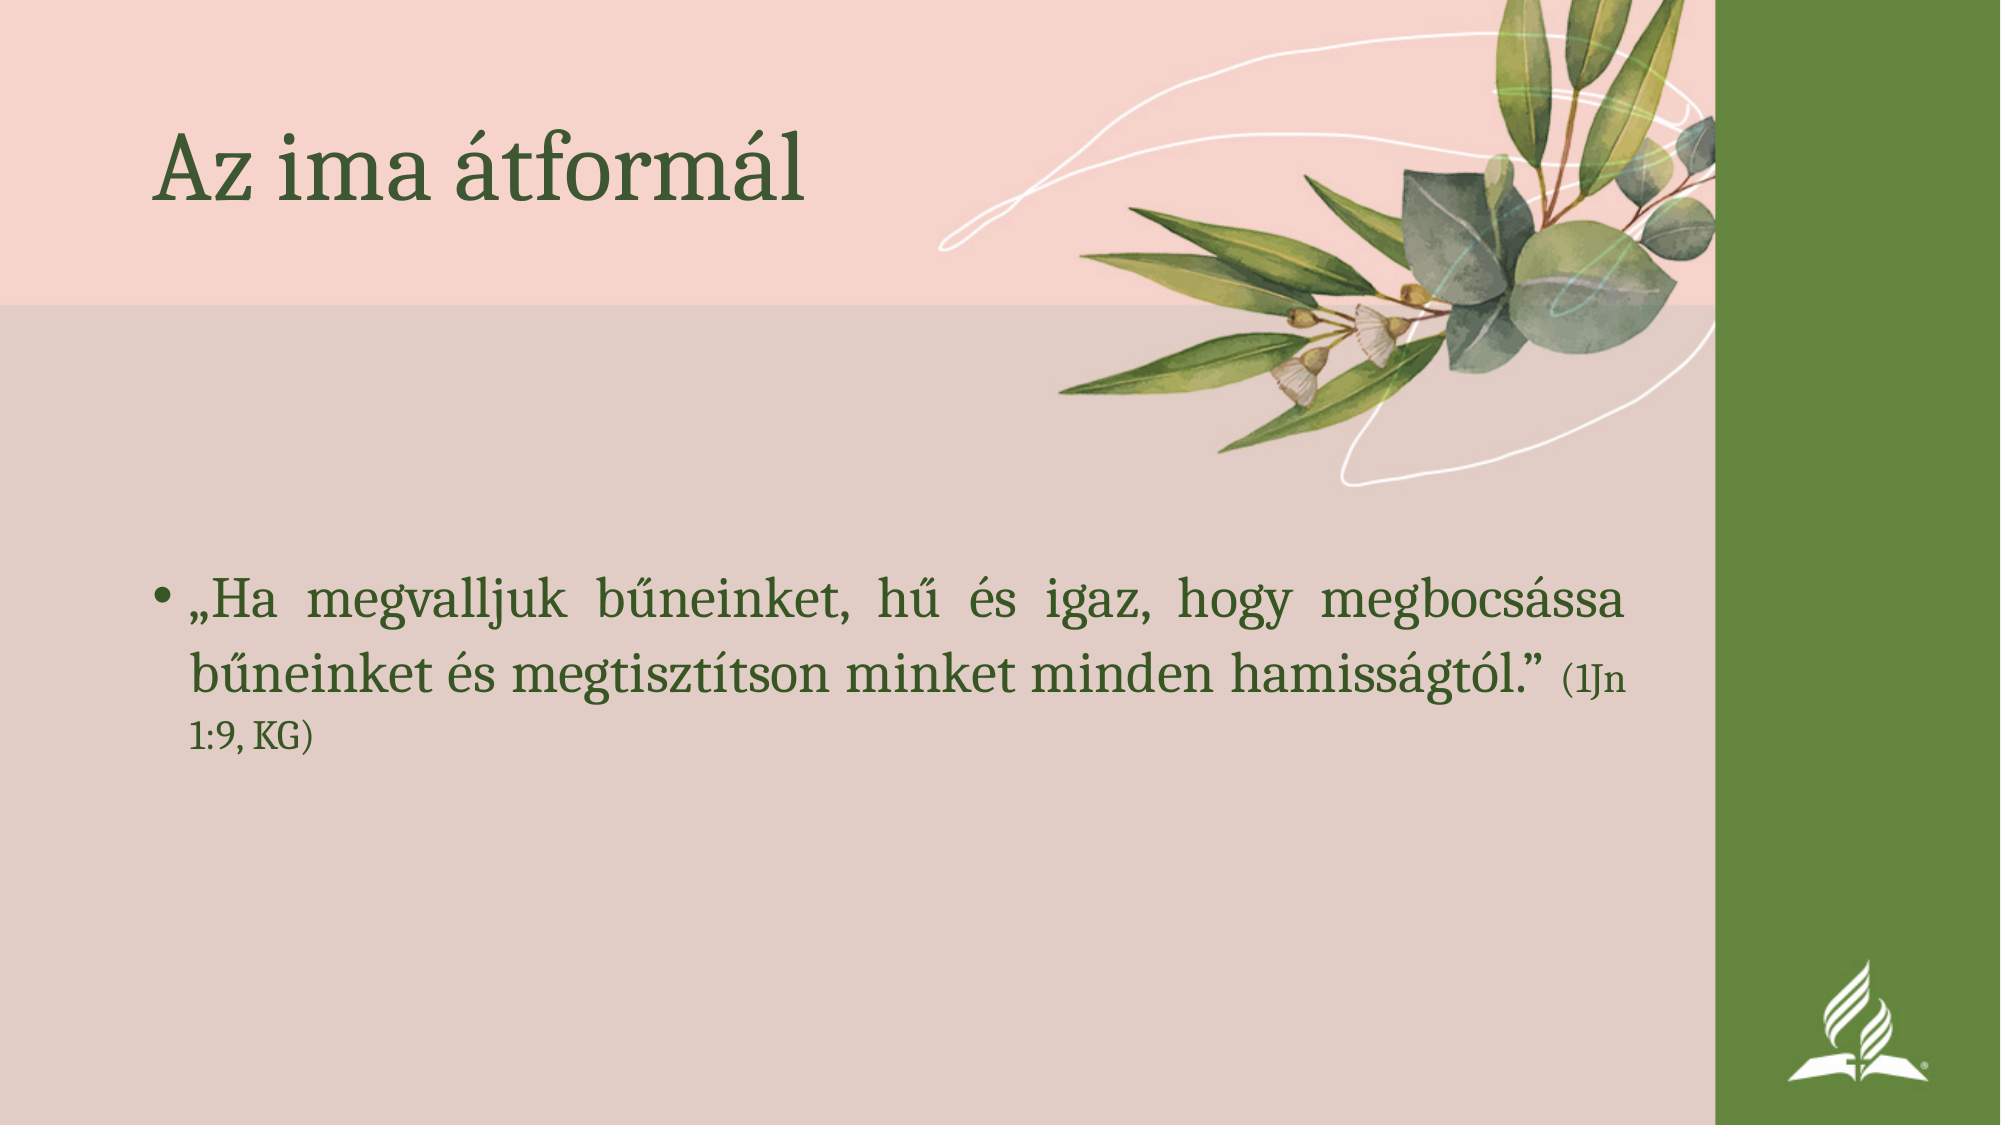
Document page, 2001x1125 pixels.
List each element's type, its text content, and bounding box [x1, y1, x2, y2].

list „Ha megvalljuk bűneinket, hű és igaz, hogy megbocsássa bűneinket és megtisztítson minket minden hamisságtól.” (1Jn 1:9, KG) [137, 299, 1642, 1014]
picture [0, 0, 2001, 1125]
title Az ima átformál [137, 59, 1863, 278]
